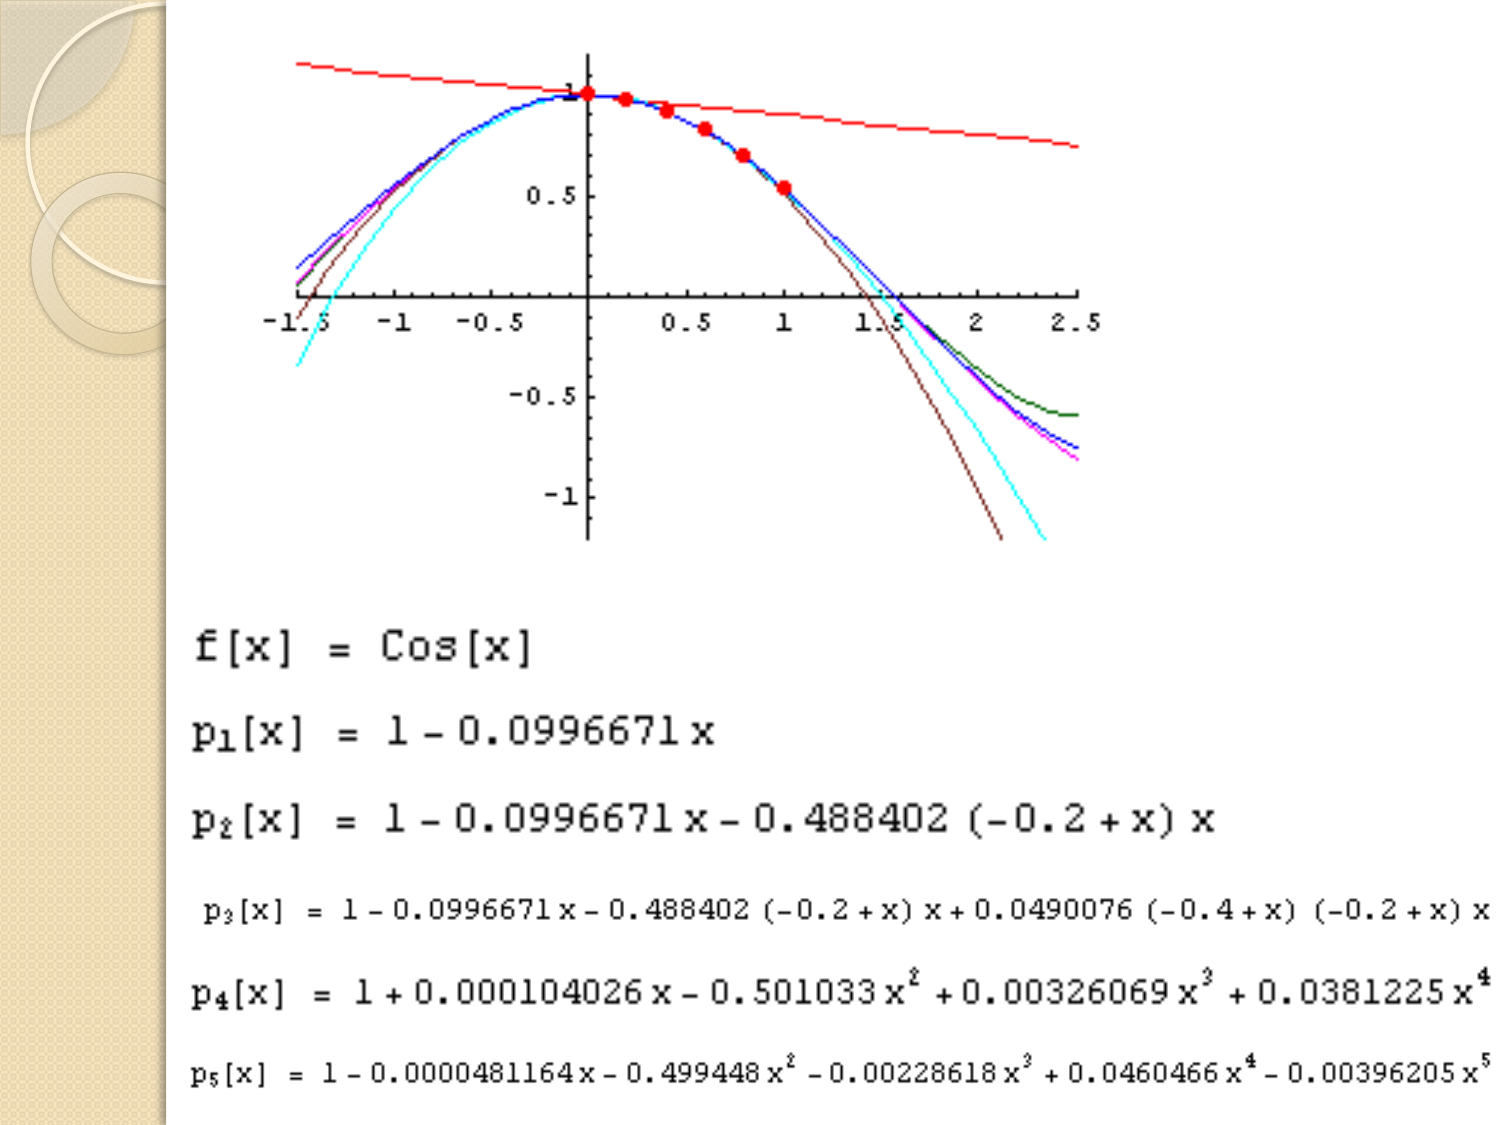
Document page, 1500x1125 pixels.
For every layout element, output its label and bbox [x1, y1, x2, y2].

picture [187, 787, 1229, 847]
picture [187, 612, 548, 677]
picture [187, 699, 730, 760]
picture [199, 887, 1500, 931]
picture [187, 965, 1500, 1017]
picture [187, 1050, 1500, 1093]
picture [262, 37, 1106, 559]
